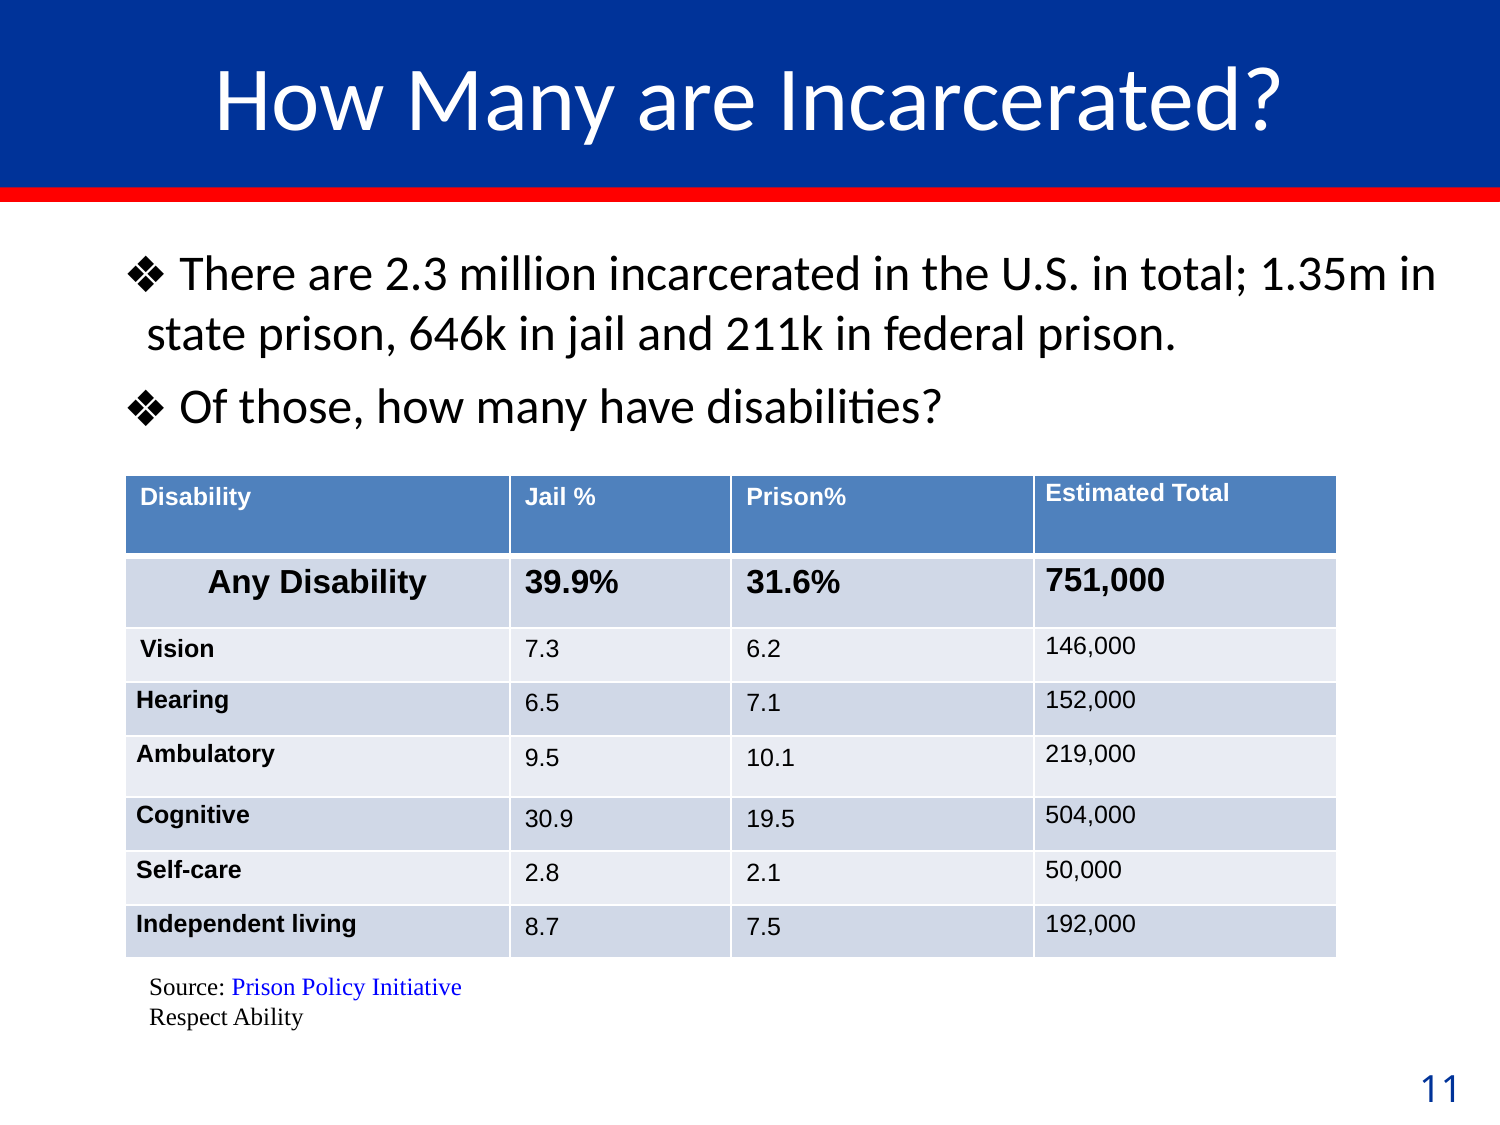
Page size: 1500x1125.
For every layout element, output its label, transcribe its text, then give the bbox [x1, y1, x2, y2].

table_cell 146,000 [1035, 629, 1336, 681]
table_cell 7.1 [732, 683, 1033, 735]
table_cell 39.9% [511, 559, 730, 627]
table_cell 7.5 [732, 906, 1033, 957]
list There are 2.3 million incarcerated in the U.S. in total; 1.35m in state prison, 646k in jail and 211k in federal prison. Of those, how many have disabilities? [75, 224, 1463, 463]
table_cell Self-care [126, 852, 509, 904]
table_cell 9.5 [511, 737, 730, 796]
table_cell Independent living [126, 906, 509, 957]
table_header Estimated Total [1035, 476, 1336, 553]
table_cell 751,000 [1035, 559, 1336, 627]
table_cell 152,000 [1035, 683, 1336, 735]
table_header Jail % [511, 476, 730, 553]
table_cell Vision [126, 629, 509, 681]
table_cell 6.5 [511, 683, 730, 735]
title How Many are Incarcerated? [0, 0, 1500, 188]
table_cell 7.3 [511, 629, 730, 681]
table_cell 50,000 [1035, 852, 1336, 904]
table_cell 219,000 [1035, 737, 1336, 796]
table_cell Hearing [126, 683, 509, 735]
table_cell Cognitive [126, 798, 509, 850]
text_box Source: Prison Policy Initiative Respect Ability [134, 962, 478, 1038]
table_cell 31.6% [732, 559, 1033, 627]
table_cell 2.8 [511, 852, 730, 904]
table_cell Ambulatory [126, 737, 509, 796]
table_cell 504,000 [1035, 798, 1336, 850]
table_header Disability [126, 476, 509, 553]
table_cell 19.5 [732, 798, 1033, 850]
table_cell 10.1 [732, 737, 1033, 796]
table_cell 6.2 [732, 629, 1033, 681]
table_cell 2.1 [732, 852, 1033, 904]
table_cell 192,000 [1035, 906, 1336, 957]
table_header Prison% [732, 476, 1033, 553]
table_cell 8.7 [511, 906, 730, 957]
table_cell 30.9 [511, 798, 730, 850]
table_cell Any Disability [126, 559, 509, 627]
